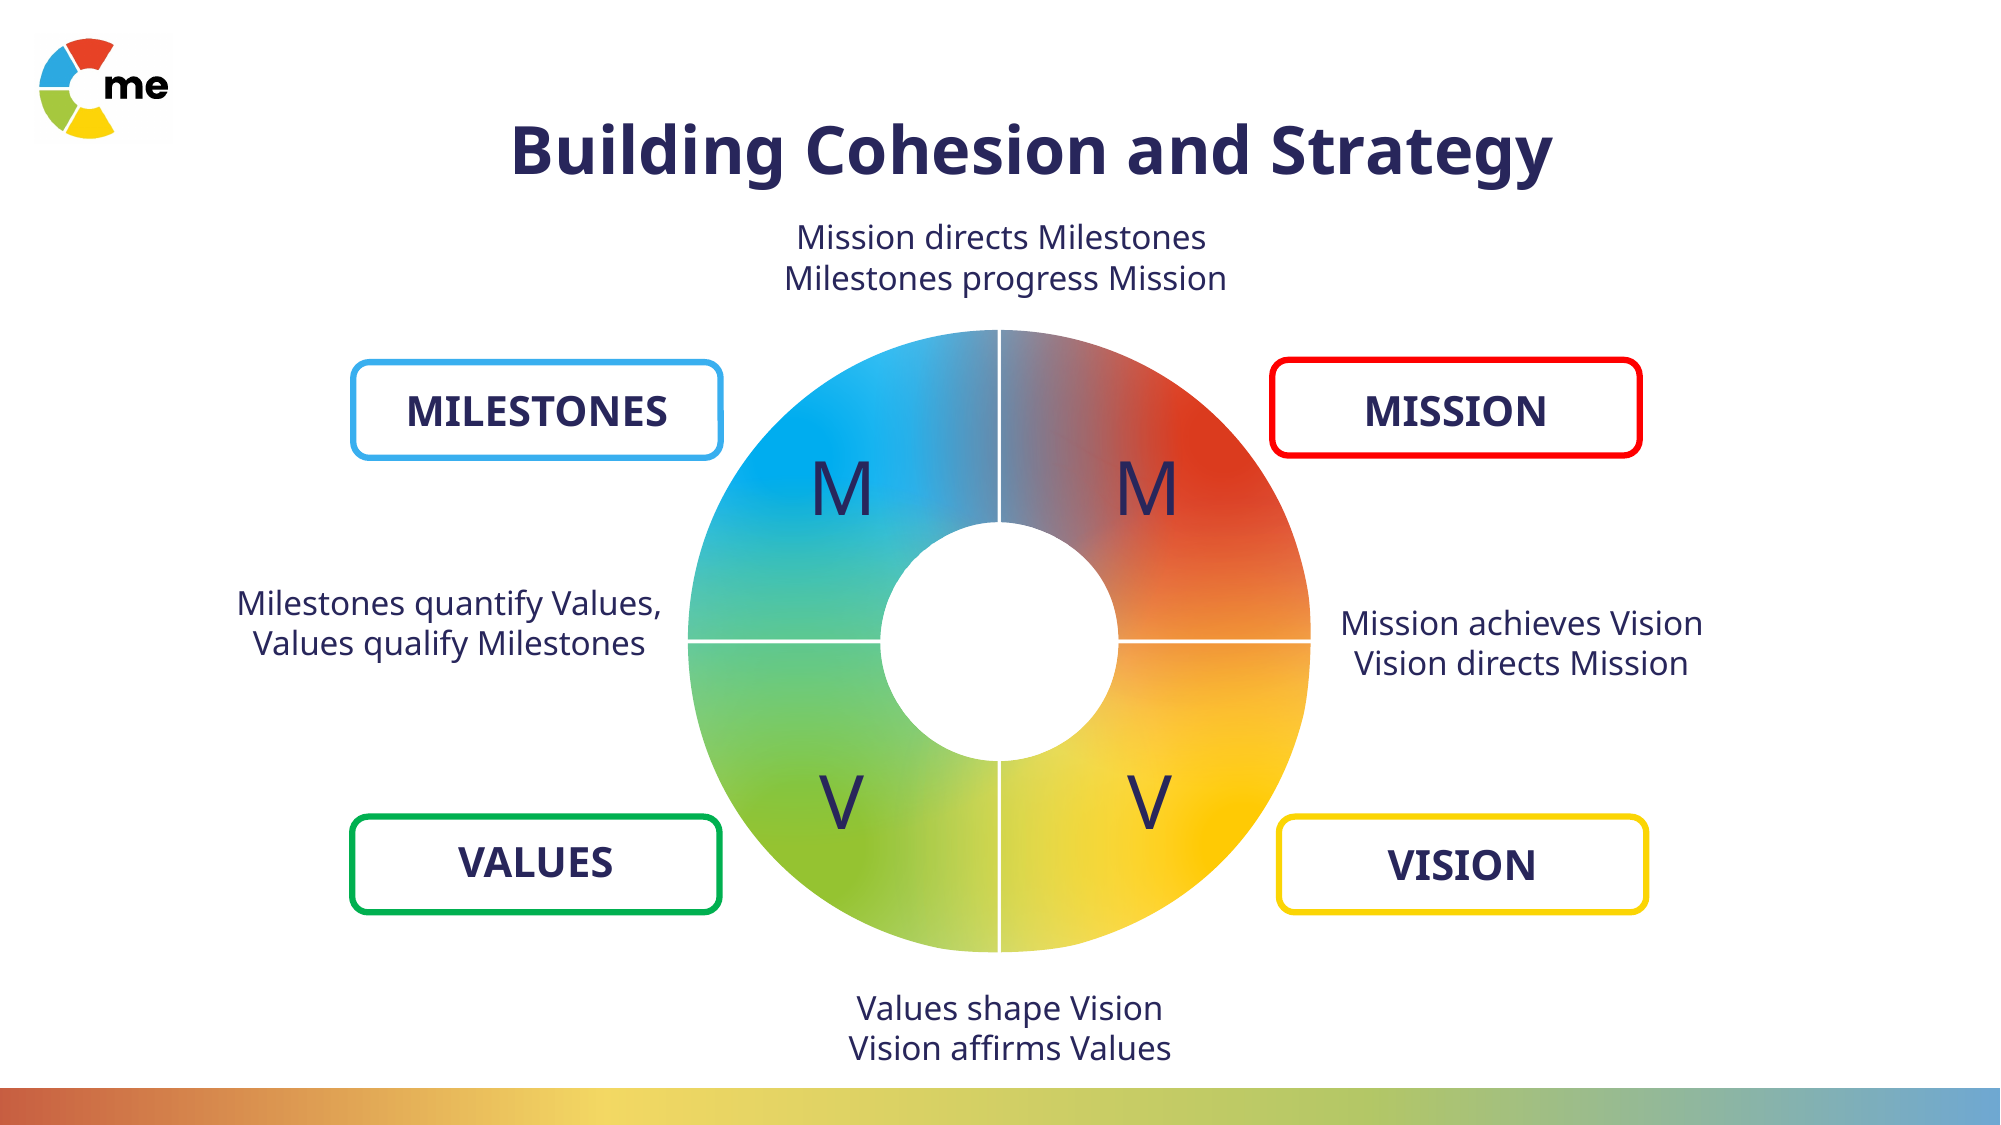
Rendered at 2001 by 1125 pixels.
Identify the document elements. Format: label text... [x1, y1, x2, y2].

text_box Values shape Vision Vision affirms Values [833, 979, 1188, 1075]
picture [34, 33, 173, 144]
text_box Milestones quantify Values, Values qualify Milestones [211, 574, 687, 670]
text_box VALUES [352, 816, 687, 913]
text_box MILESTONES [353, 362, 687, 458]
text_box MISSION [1311, 359, 1640, 456]
text_box Mission achieves Vision Vision directs Mission [1311, 595, 1756, 690]
text_box Mission directs Milestones Milestones progress Mission [748, 209, 1273, 305]
picture [0, 1088, 2000, 1125]
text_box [687, 329, 1311, 953]
text_box Building Cohesion and Strategy [331, 110, 1733, 210]
text_box VISION [1311, 816, 1647, 913]
